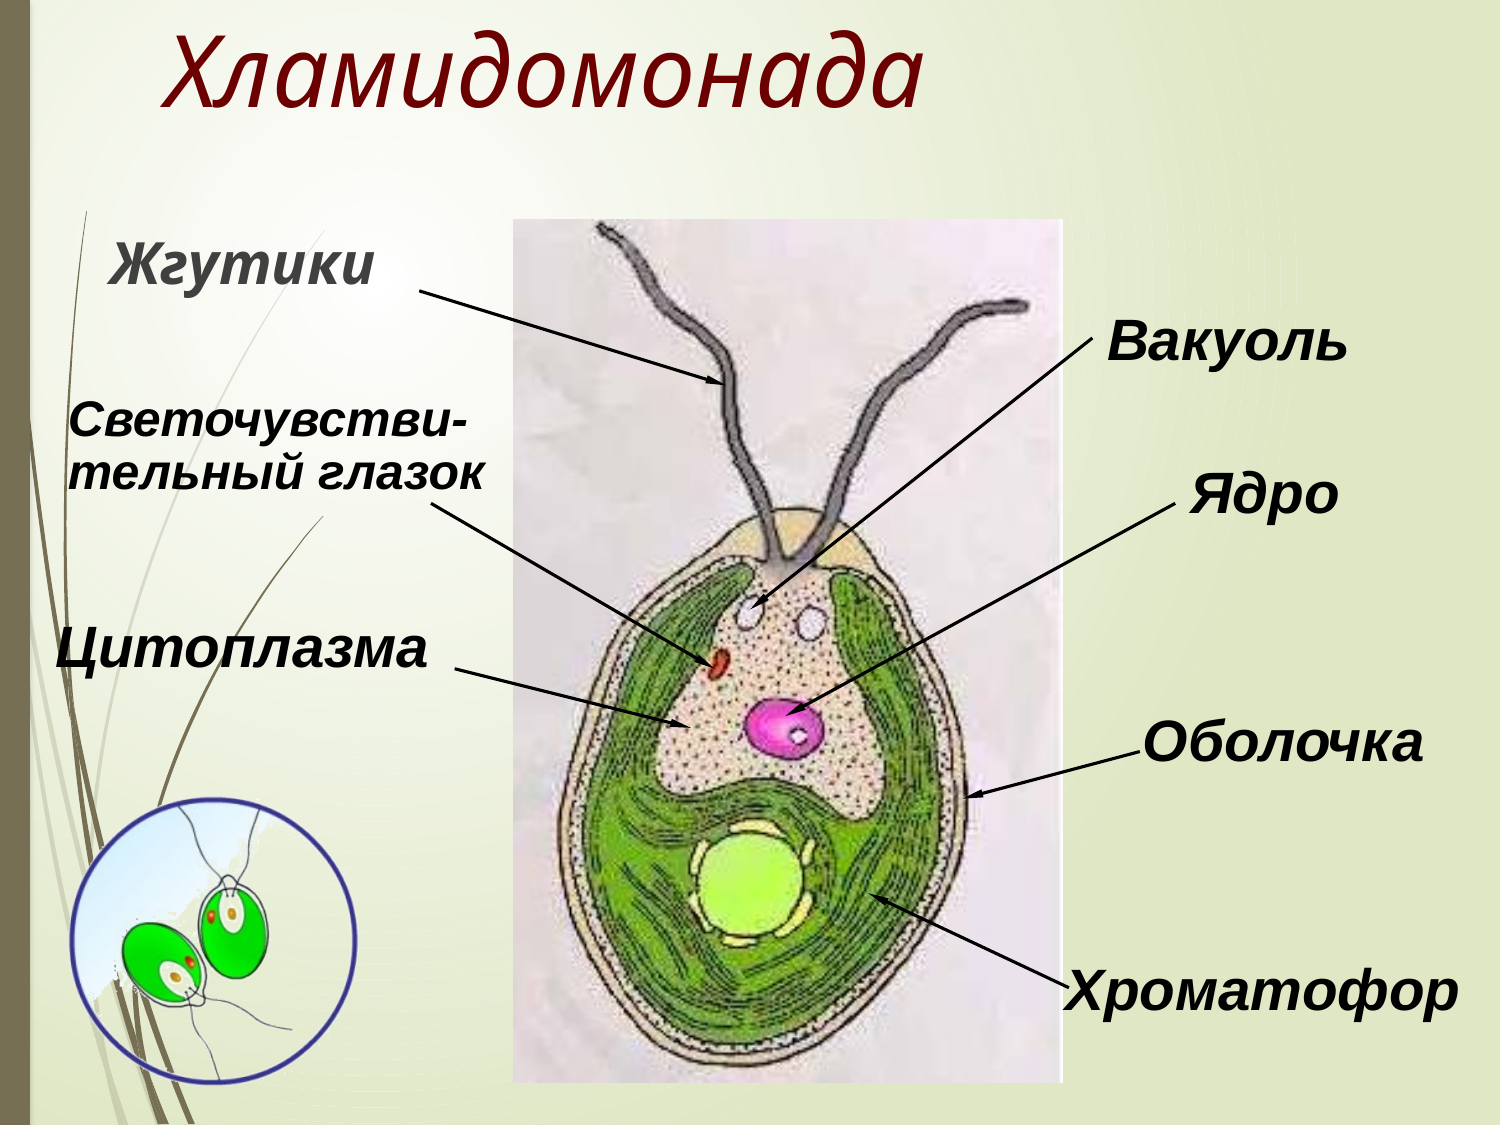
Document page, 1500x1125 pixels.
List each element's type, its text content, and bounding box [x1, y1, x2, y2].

picture [513, 219, 1063, 1083]
text_box Цитоплазма [41, 609, 485, 698]
text_box Светочувстви-тельный глазок [53, 385, 508, 528]
text_box Хроматофор [1067, 952, 1500, 1040]
text_box Вакуоль [1092, 302, 1402, 390]
text_box Оболочка [1128, 704, 1459, 792]
list Жгутики [95, 226, 405, 314]
picture [52, 786, 373, 1095]
title Хламидомонада [150, 0, 1500, 188]
text_box Ядро [1175, 456, 1365, 544]
